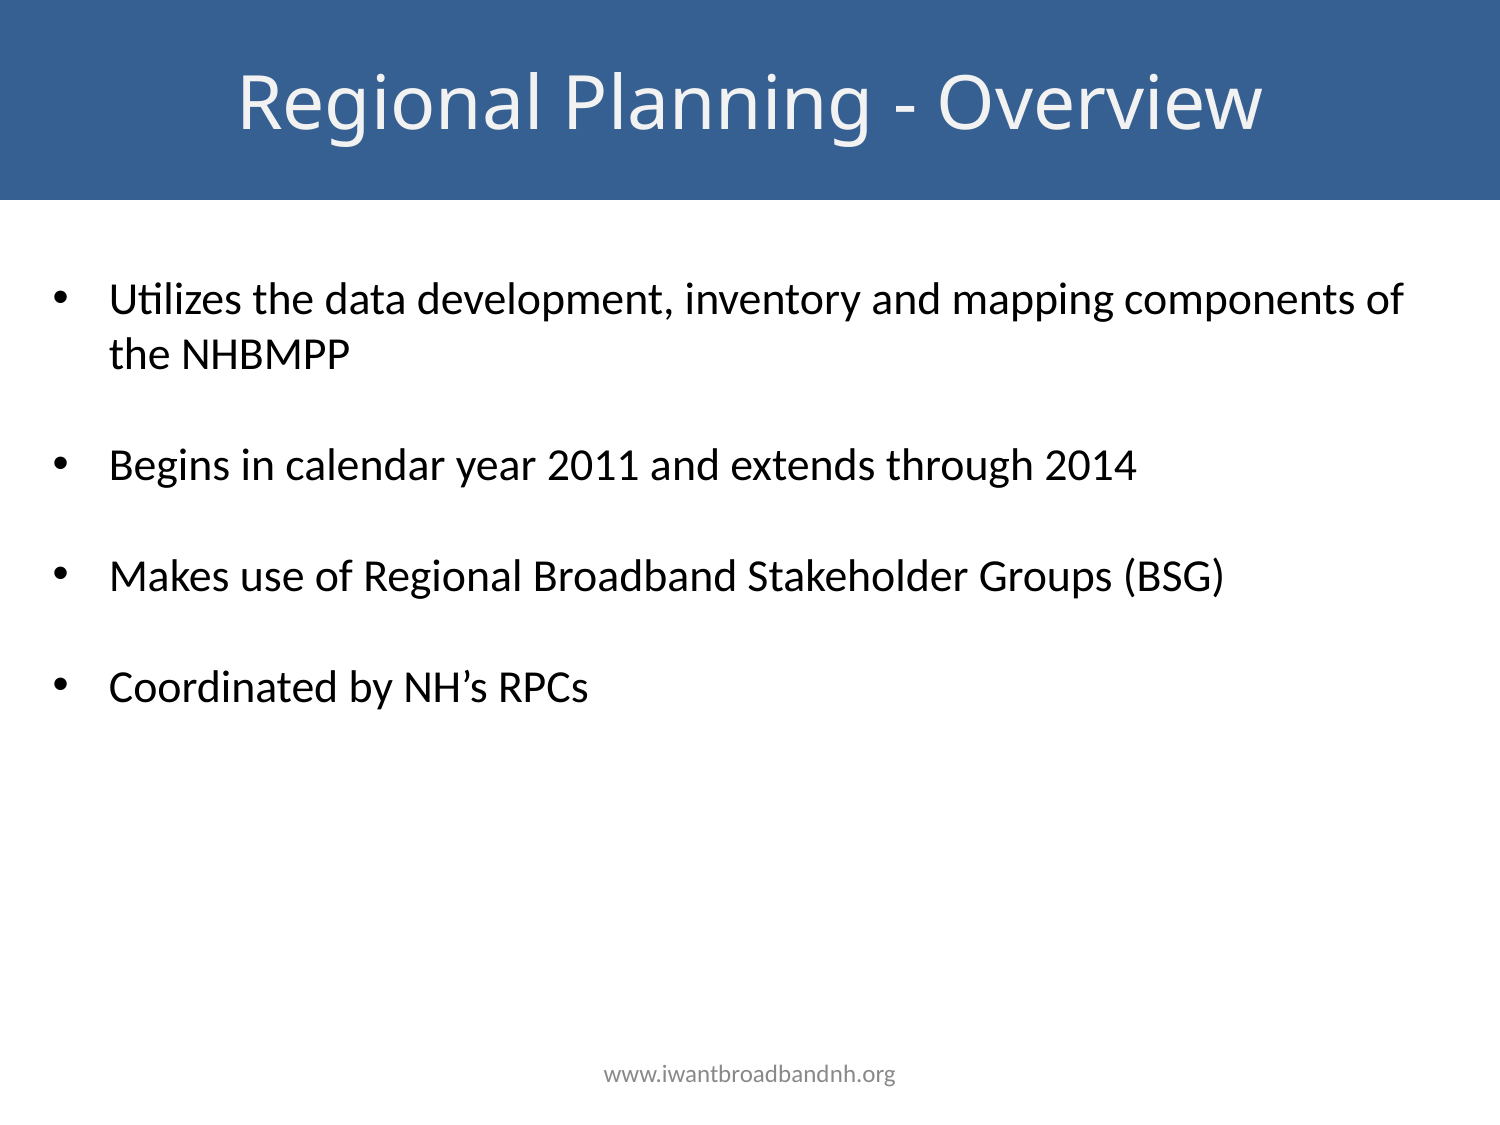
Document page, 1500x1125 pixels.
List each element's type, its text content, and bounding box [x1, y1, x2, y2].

title Regional Planning - Overview [0, 0, 1500, 201]
list Utilizes the data development, inventory and mapping components of the NHBMPP Begins in calendar year 2011 and extends through 2014 Makes use of Regional Broadband Stakeholder Groups (BSG) Coordinated by NH’s RPCs [37, 224, 1476, 1076]
footer www.iwantbroadbandnh.org [512, 1042, 988, 1103]
